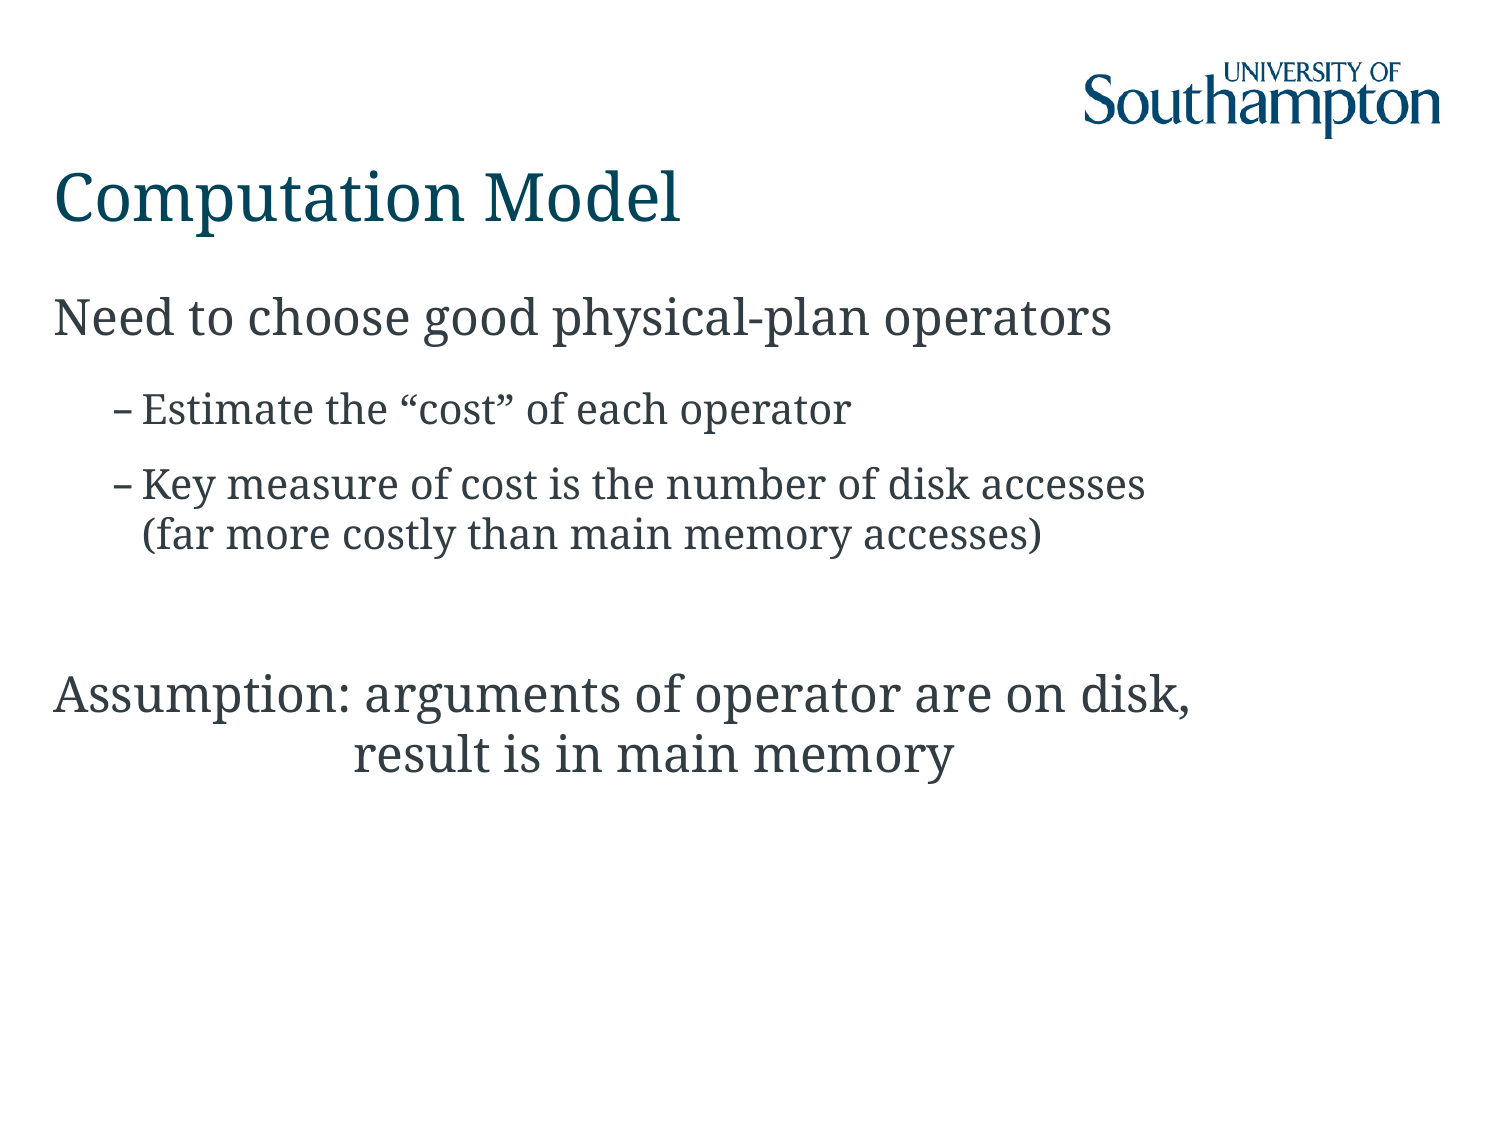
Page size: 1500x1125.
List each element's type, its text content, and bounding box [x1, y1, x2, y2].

list Need to choose good physical-plan operators Estimate the “cost” of each operator Key measure of cost is the number of disk accesses (far more costly than main memory accesses) Assumption: arguments of operator are on disk, result is in main memory [52, 277, 1448, 1011]
picture [1085, 62, 1440, 139]
title Computation Model [52, 147, 1448, 255]
